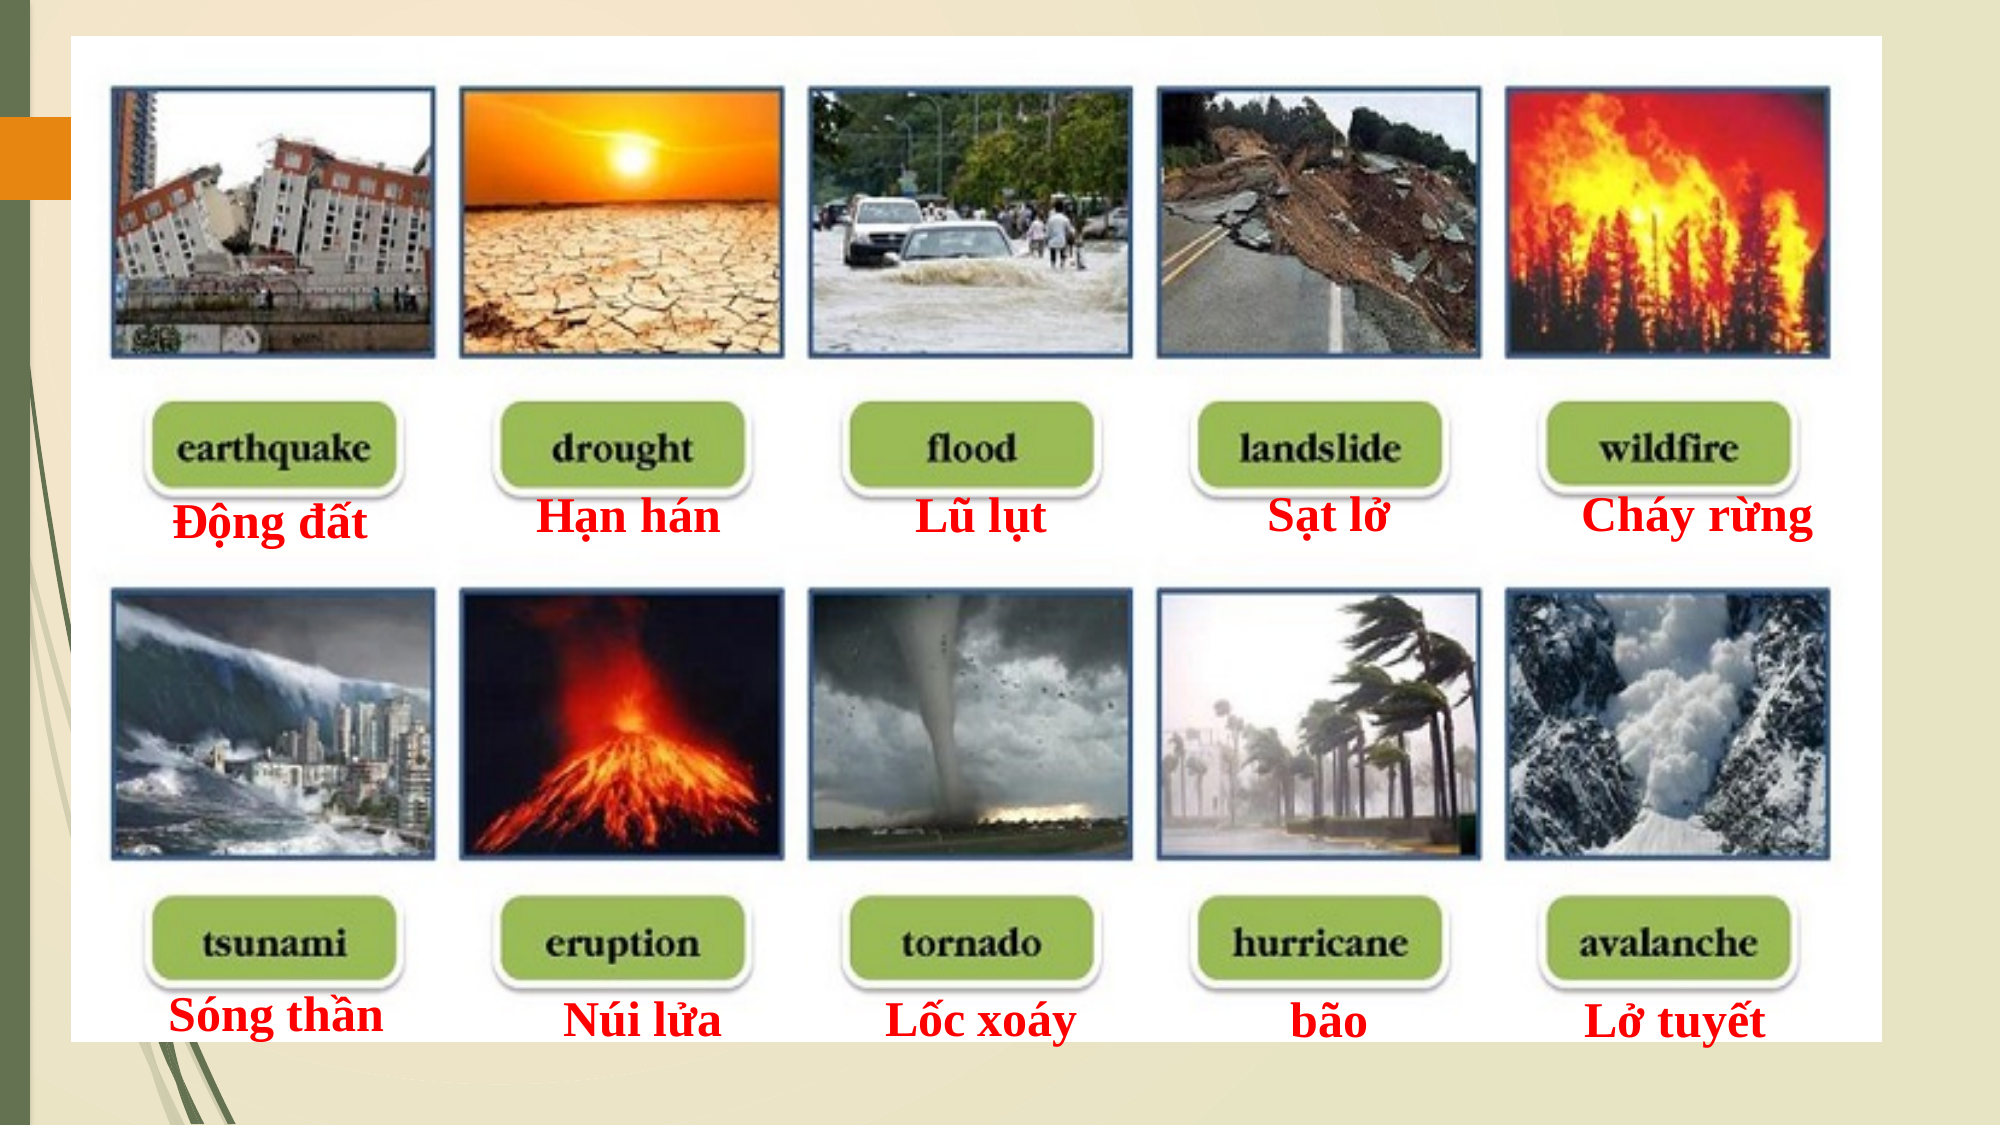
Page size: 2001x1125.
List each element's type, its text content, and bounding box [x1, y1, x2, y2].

text_box Lốc xoáy [861, 1049, 1102, 1054]
text_box Núi lửa [508, 1049, 777, 1054]
text_box bão [1265, 1049, 1394, 1056]
text_box Lở tuyết [1556, 1049, 1795, 1055]
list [71, 35, 1882, 1042]
